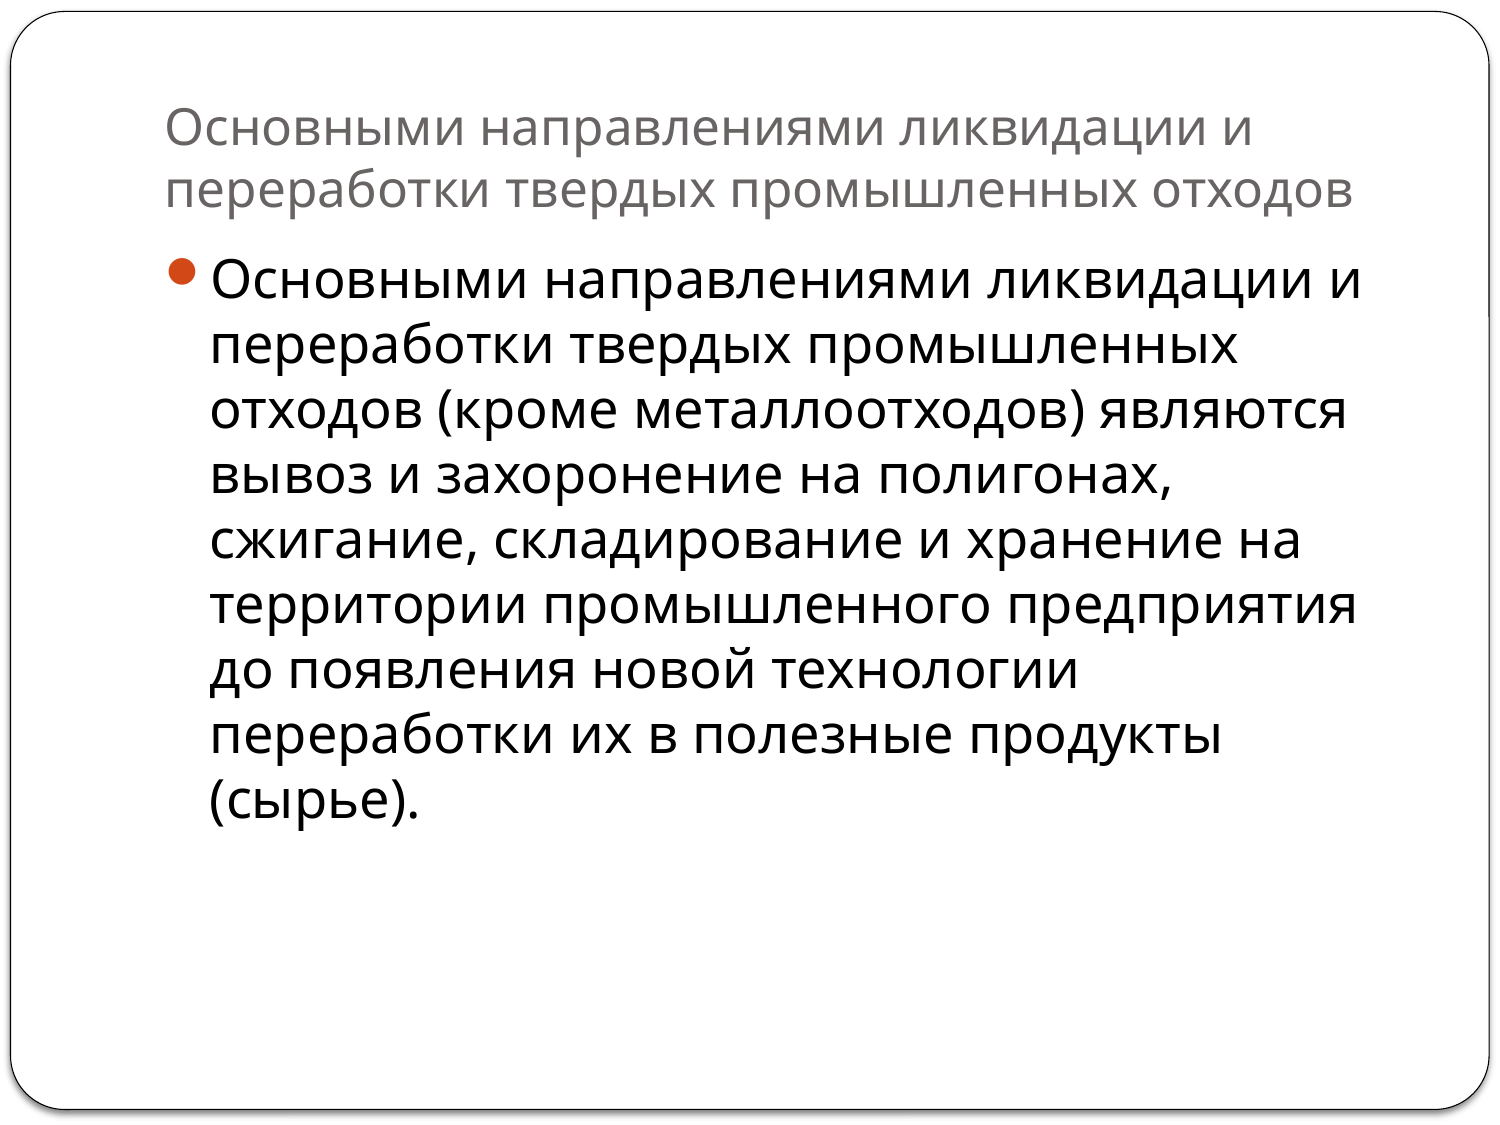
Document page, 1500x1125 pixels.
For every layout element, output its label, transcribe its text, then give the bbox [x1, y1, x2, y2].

list Основными направлениями ликвидации и переработки твердых промышленных отходов (кроме металлоотходов) являются вывоз и захоронение на полигонах, сжигание, складирование и хранение на территории промышленного предприятия до появления новой технологии переработки их в полезные продукты (сырье). [150, 237, 1425, 988]
title Основными направлениями ликвидации и переработки твердых промышленных отходов [150, 45, 1425, 233]
